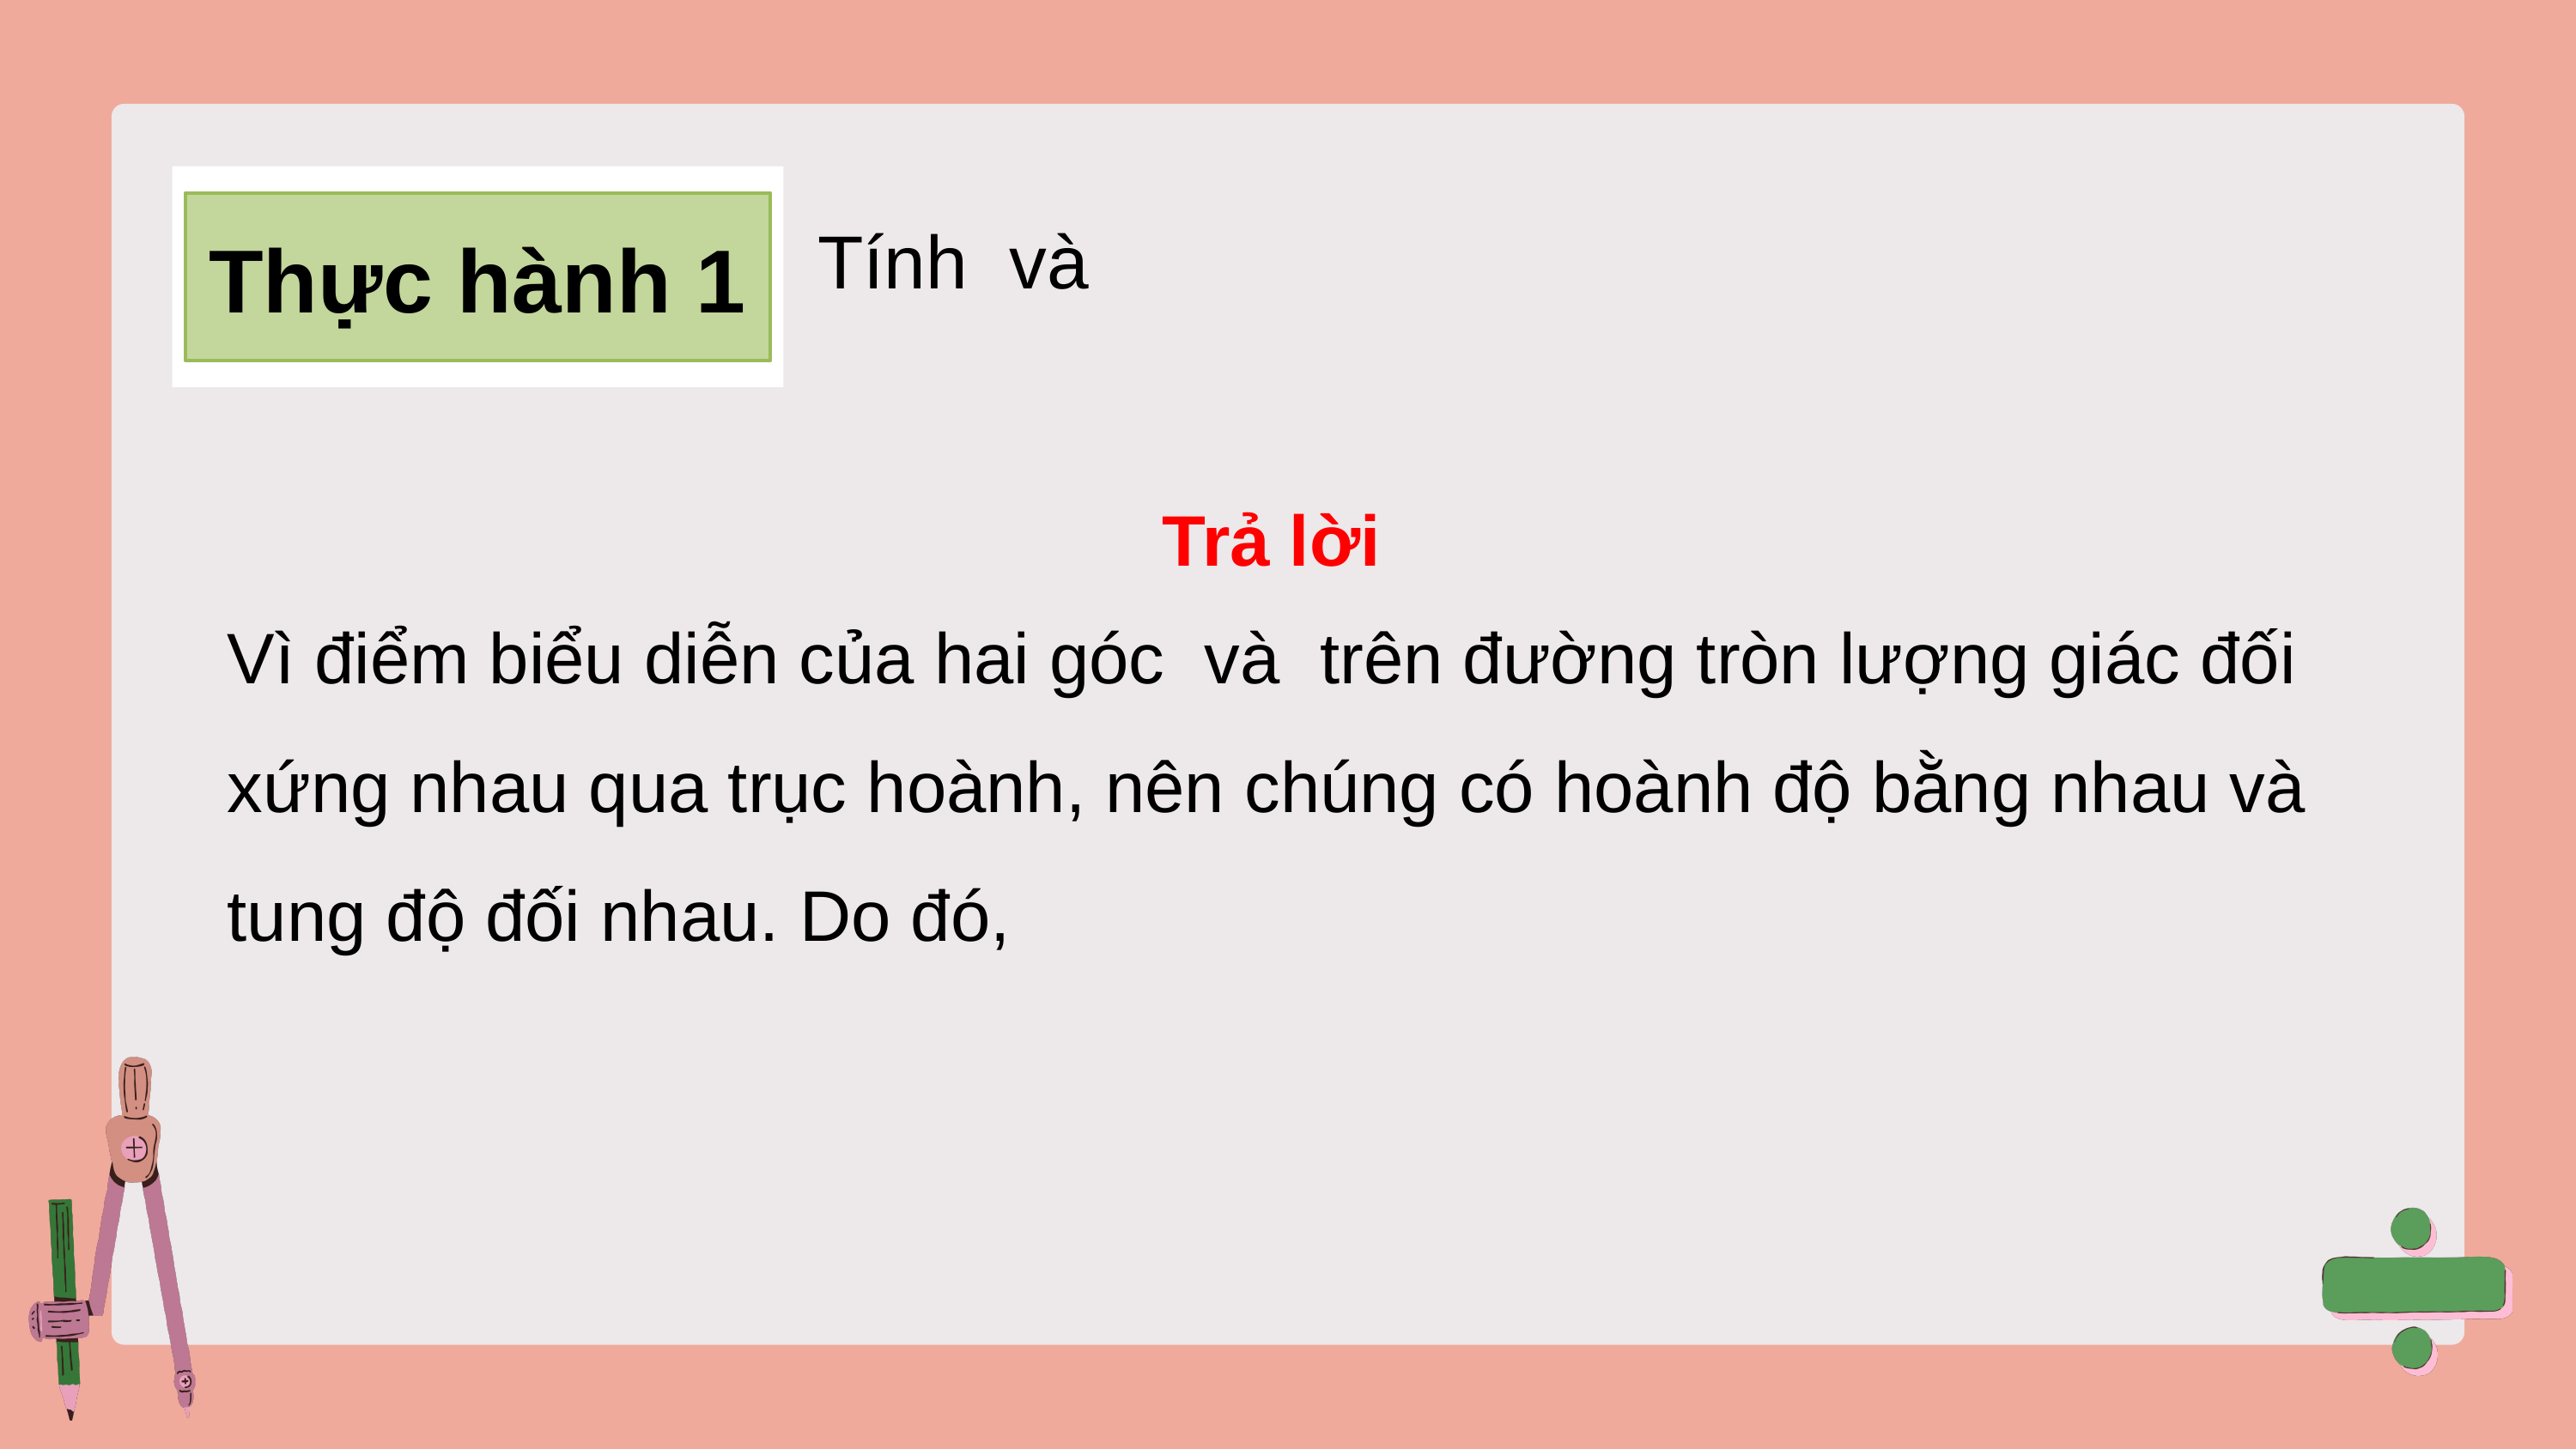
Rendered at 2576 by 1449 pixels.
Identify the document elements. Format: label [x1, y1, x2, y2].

text_box [172, 166, 784, 388]
text_box [111, 103, 2465, 1345]
text_box [2322, 1207, 2513, 1376]
text_box [27, 1057, 196, 1421]
